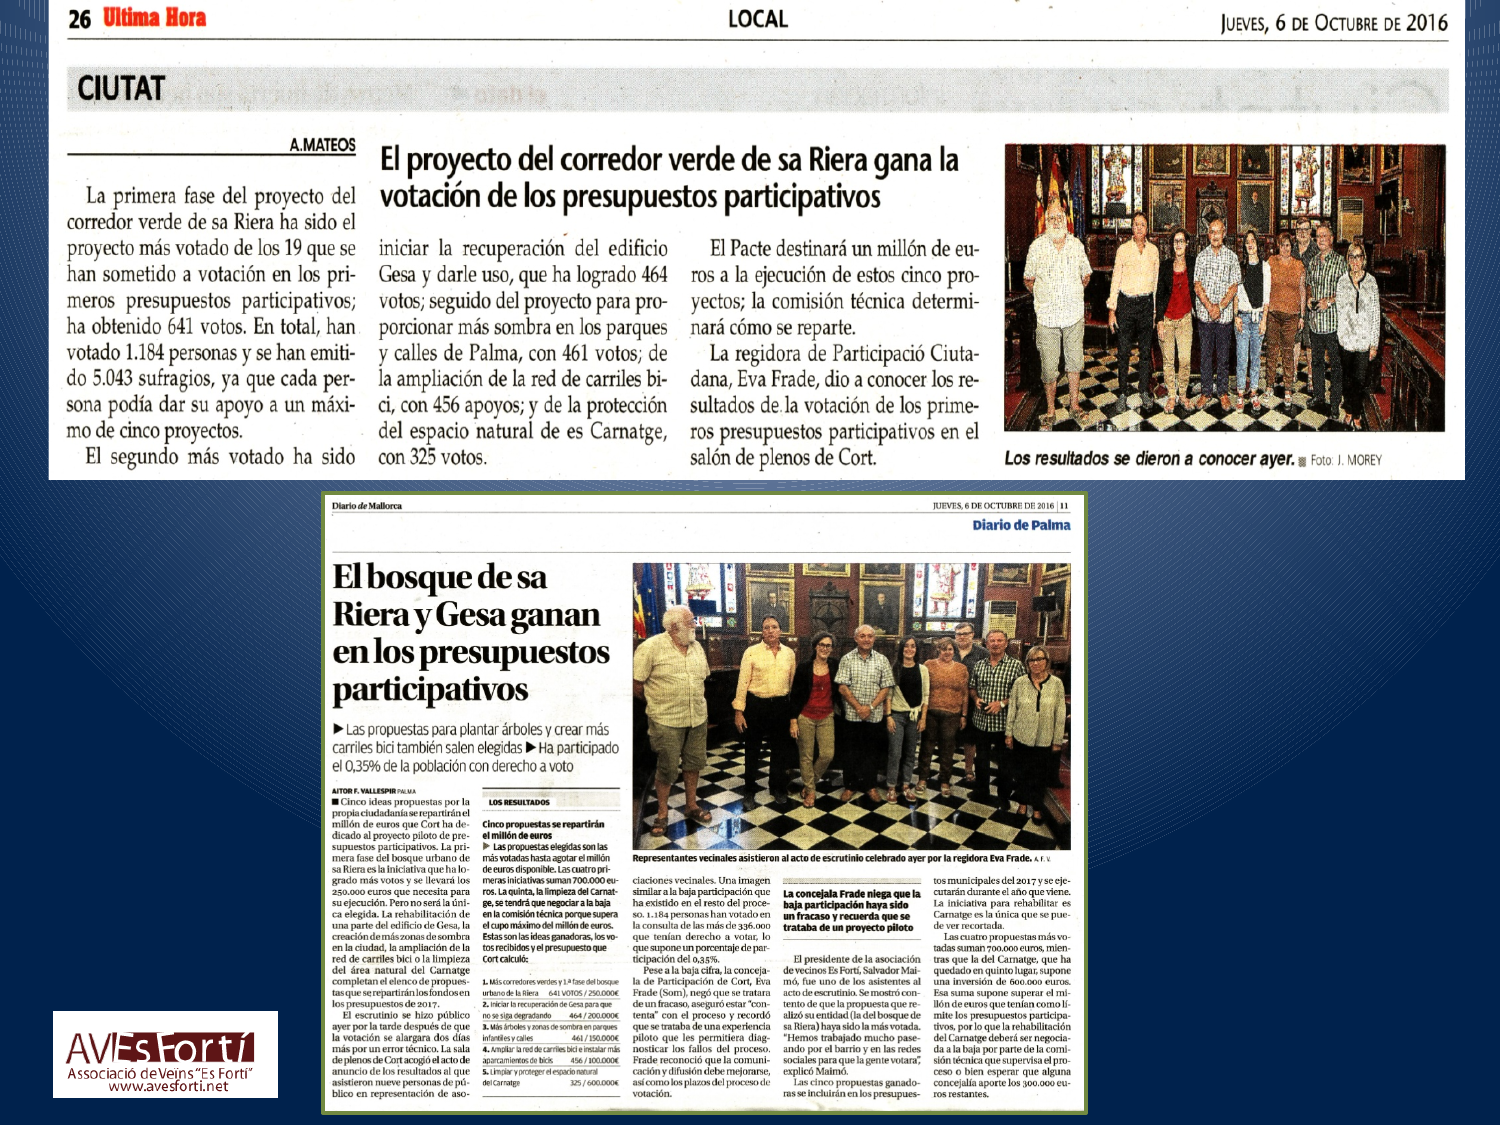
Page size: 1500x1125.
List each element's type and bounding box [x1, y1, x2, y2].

picture [50, 0, 1464, 949]
list [396, 422, 1013, 1125]
picture [325, 495, 396, 1111]
picture [1013, 495, 1084, 1111]
picture [52, 1011, 279, 1099]
